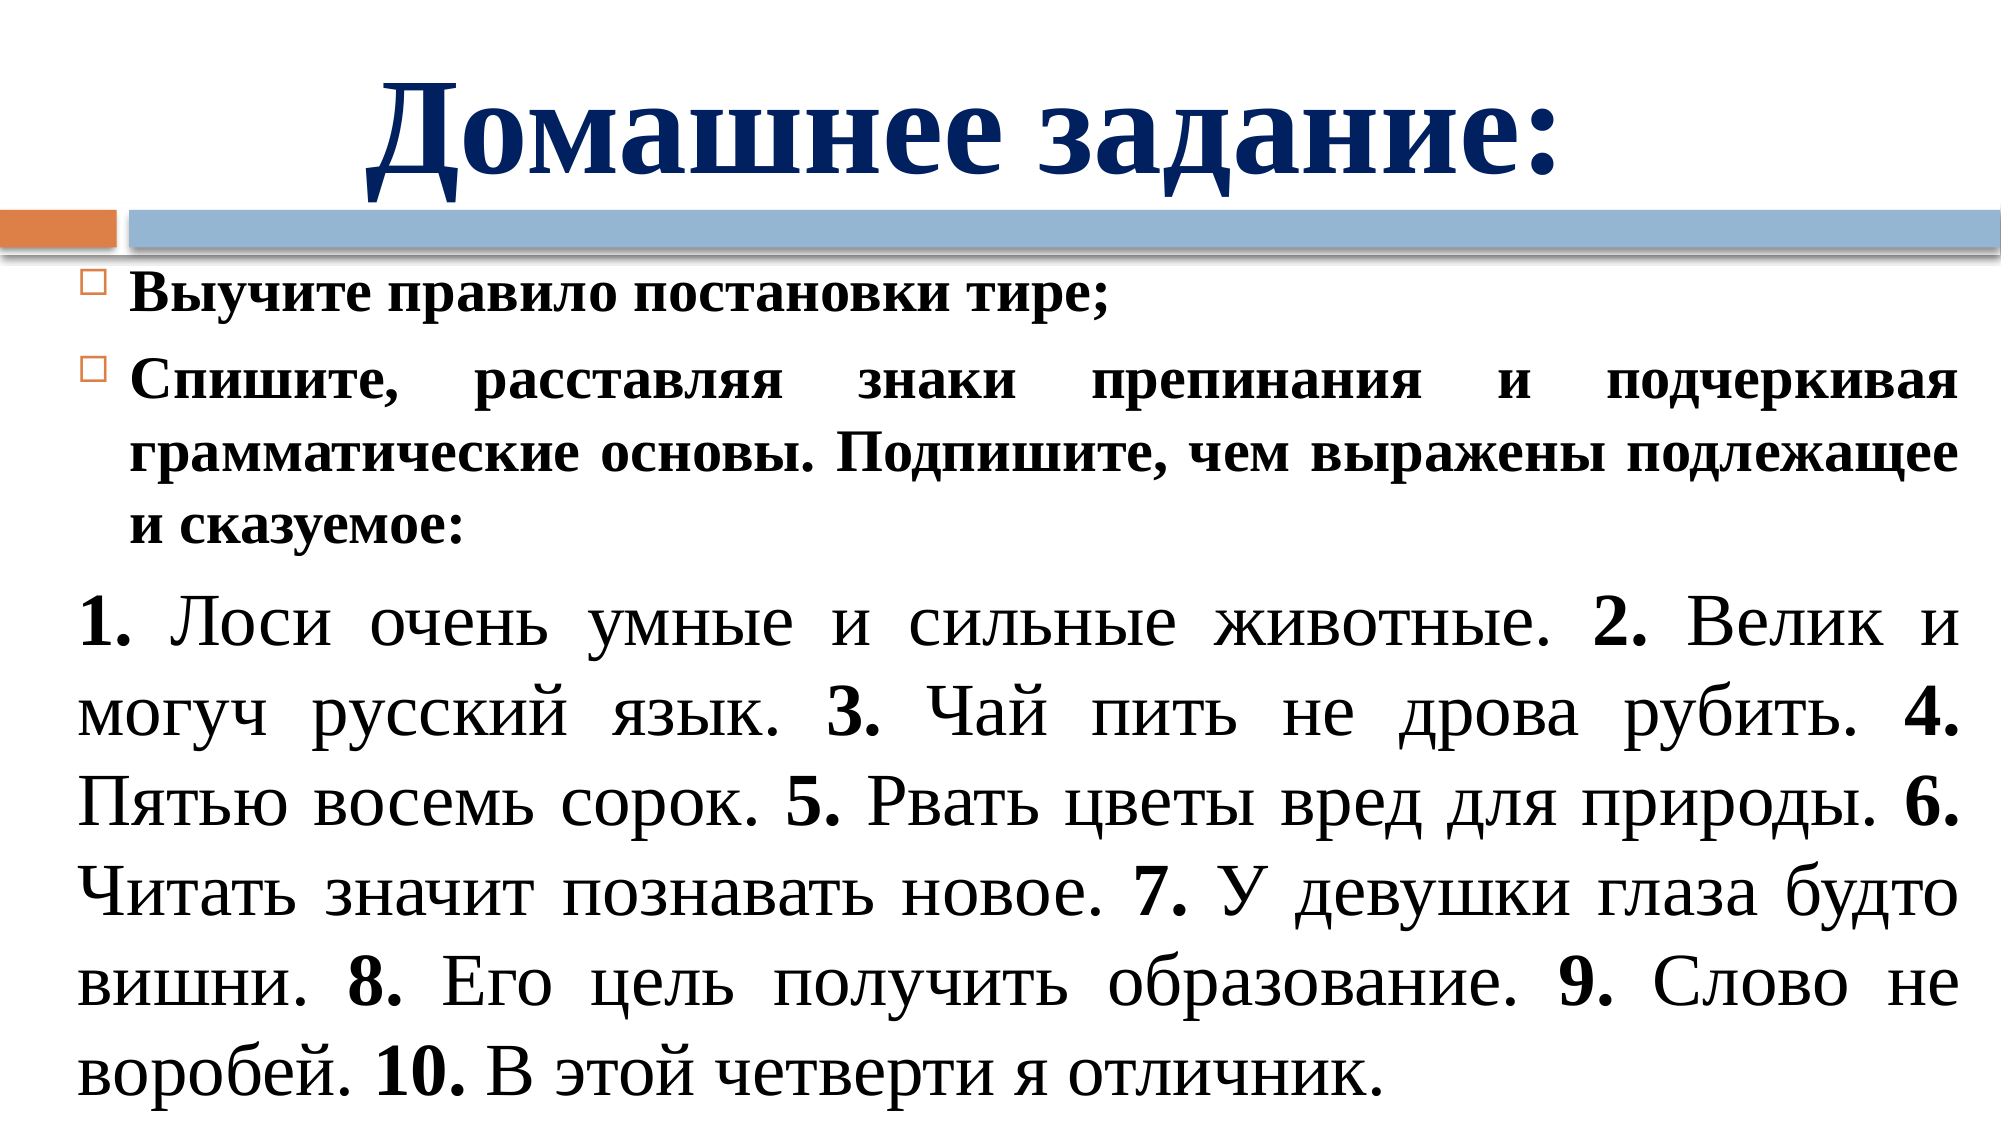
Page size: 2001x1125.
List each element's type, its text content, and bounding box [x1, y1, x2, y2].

list Выучите правило постановки тире; Спишите, расставляя знаки препинания и подчеркивая грамматические основы. Подпишите, чем выражены подлежащее и сказуемое: 1. Лоси очень умные и сильные животные. 2. Велик и могуч русский язык. 3. Чай пить не дрова рубить. 4. Пятью восемь сорок. 5. Рвать цветы вред для природы. 6. Читать значит познавать новое. 7. У девушки глаза будто вишни. 8. Его цель получить образование. 9. Слово не воробей. 10. В этой четверти я отличник. [62, 243, 1977, 981]
title Домашнее задание: [350, 37, 1688, 200]
